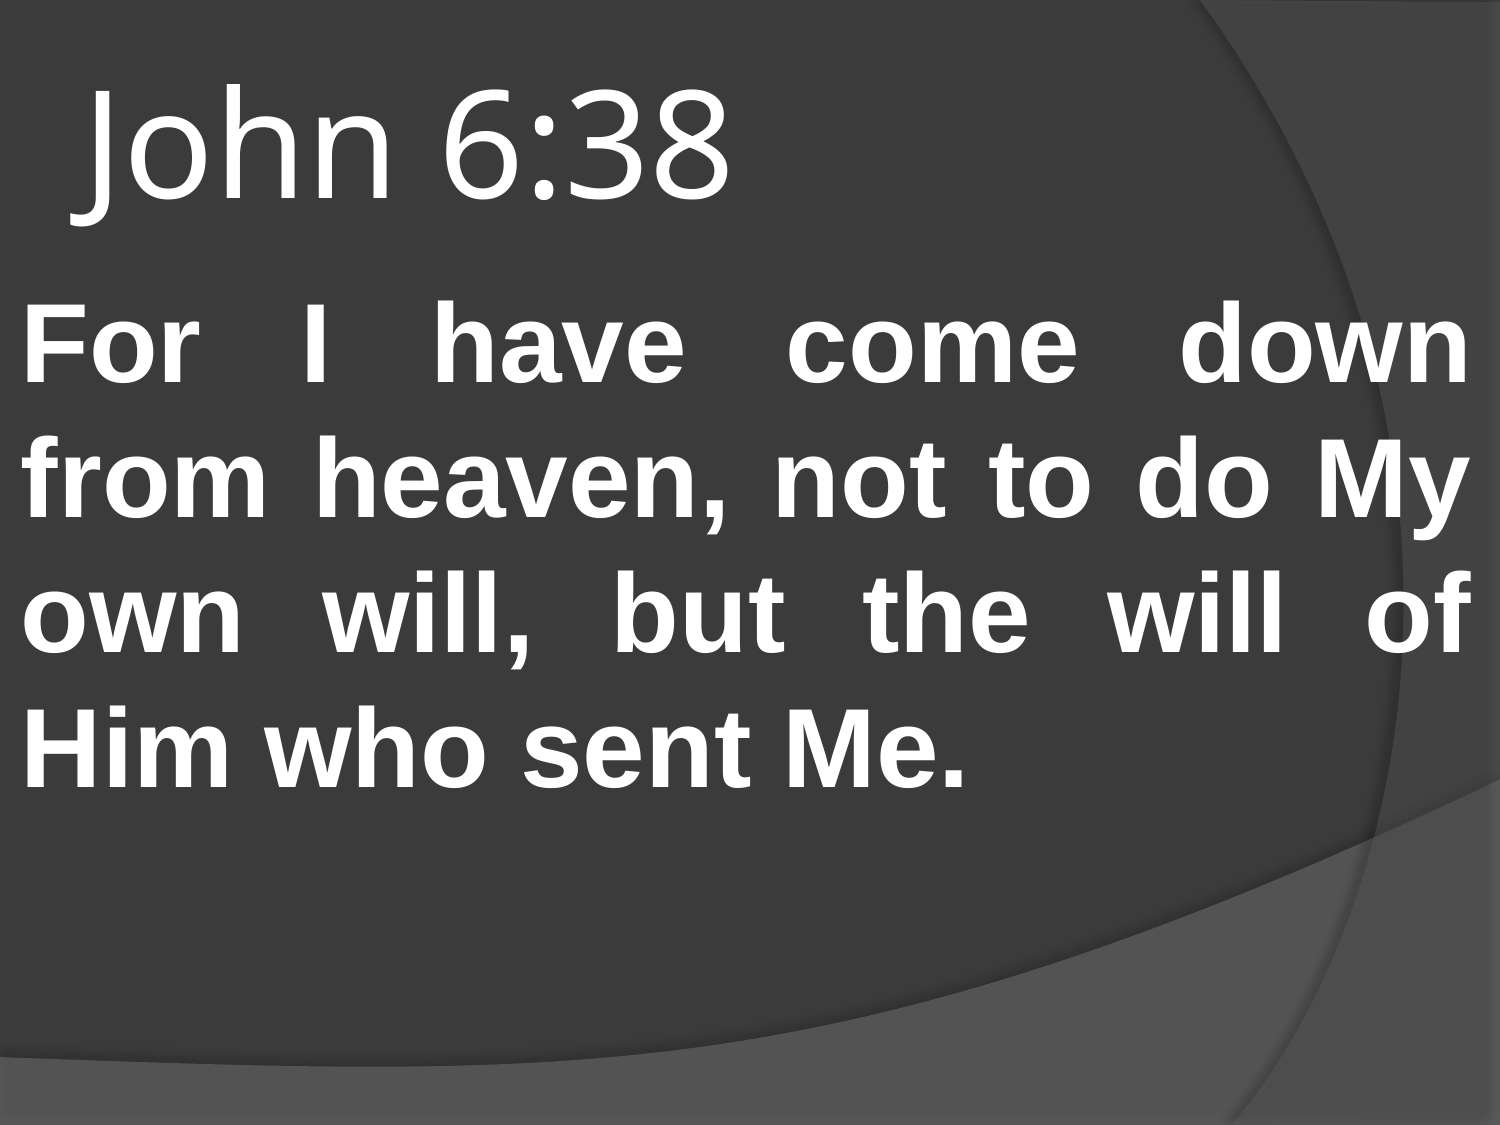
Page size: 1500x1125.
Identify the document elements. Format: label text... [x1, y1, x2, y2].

list For I have come down from heaven, not to do My own will, but the will of Him who sent Me. [0, 262, 1488, 1125]
title John 6:38 [75, 45, 1300, 233]
